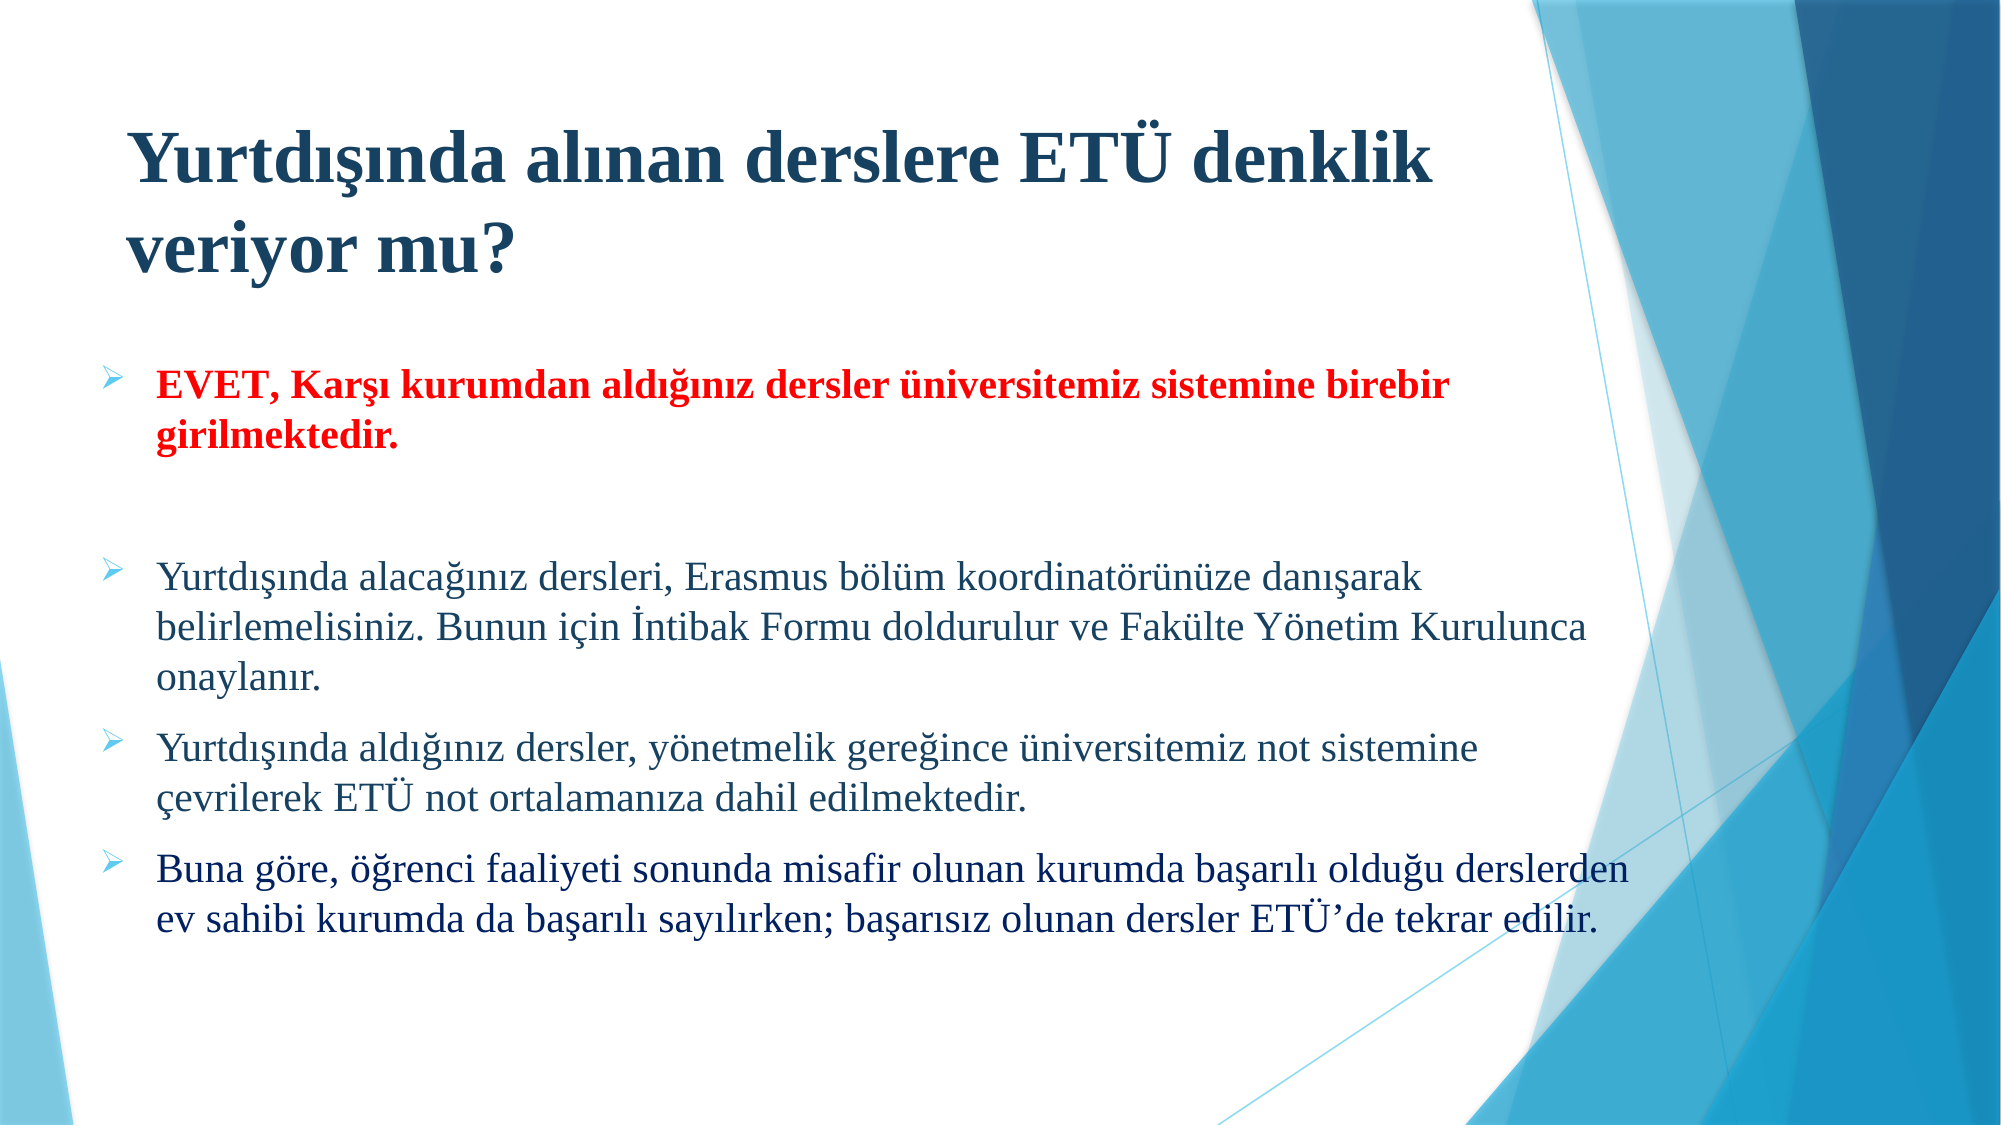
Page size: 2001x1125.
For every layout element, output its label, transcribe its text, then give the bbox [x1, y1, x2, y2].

title Yurtdışında alınan derslere ETÜ denklik veriyor mu? [111, 99, 1673, 317]
list EVET, Karşı kurumdan aldığınız dersler üniversitemiz sistemine birebir girilmektedir. Yurtdışında alacağınız dersleri, Erasmus bölüm koordinatörünüze danışarak belirlemelisiniz. Bunun için İntibak Formu doldurulur ve Fakülte Yönetim Kurulunca onaylanır. Yurtdışında aldığınız dersler, yönetmelik gereğince üniversitemiz not sistemine çevrilerek ETÜ not ortalamanıza dahil edilmektedir. Buna göre, öğrenci faaliyeti sonunda misafir olunan kurumda başarılı olduğu derslerden ev sahibi kurumda da başarılı sayılırken; başarısız olunan dersler ETÜ’de tekrar edilir. [84, 349, 1647, 987]
